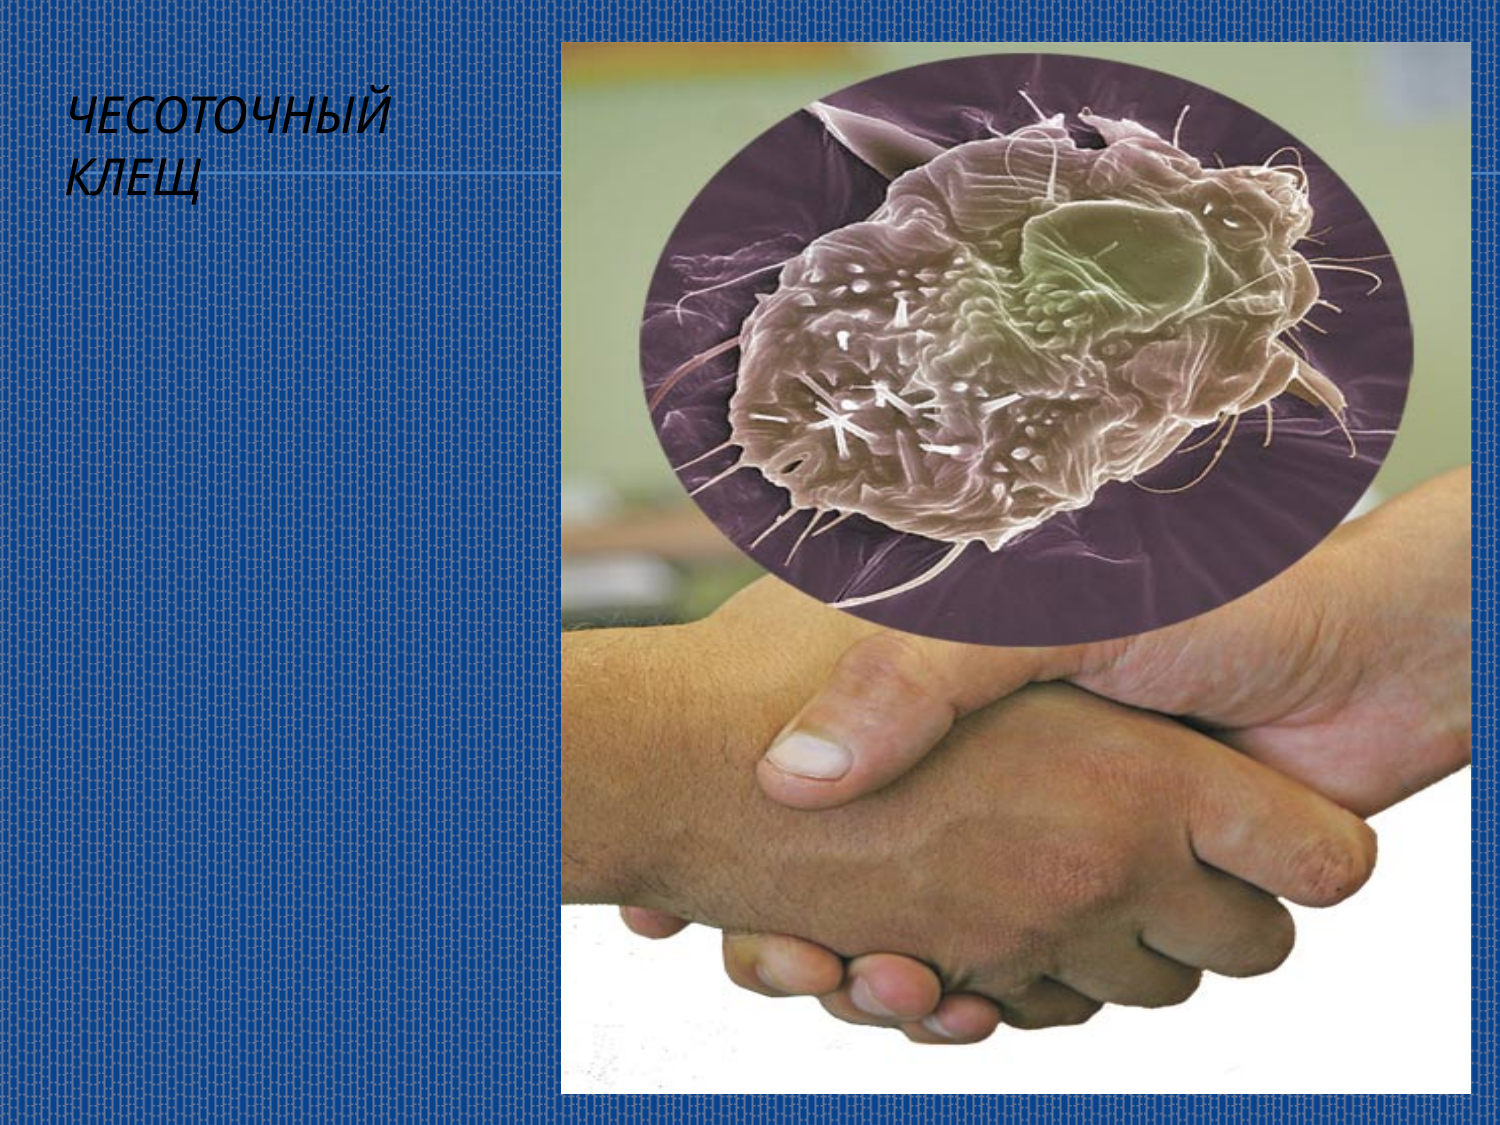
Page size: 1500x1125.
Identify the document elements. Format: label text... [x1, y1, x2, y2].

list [560, 42, 1471, 1095]
title Чесоточный клещ [49, 75, 550, 213]
